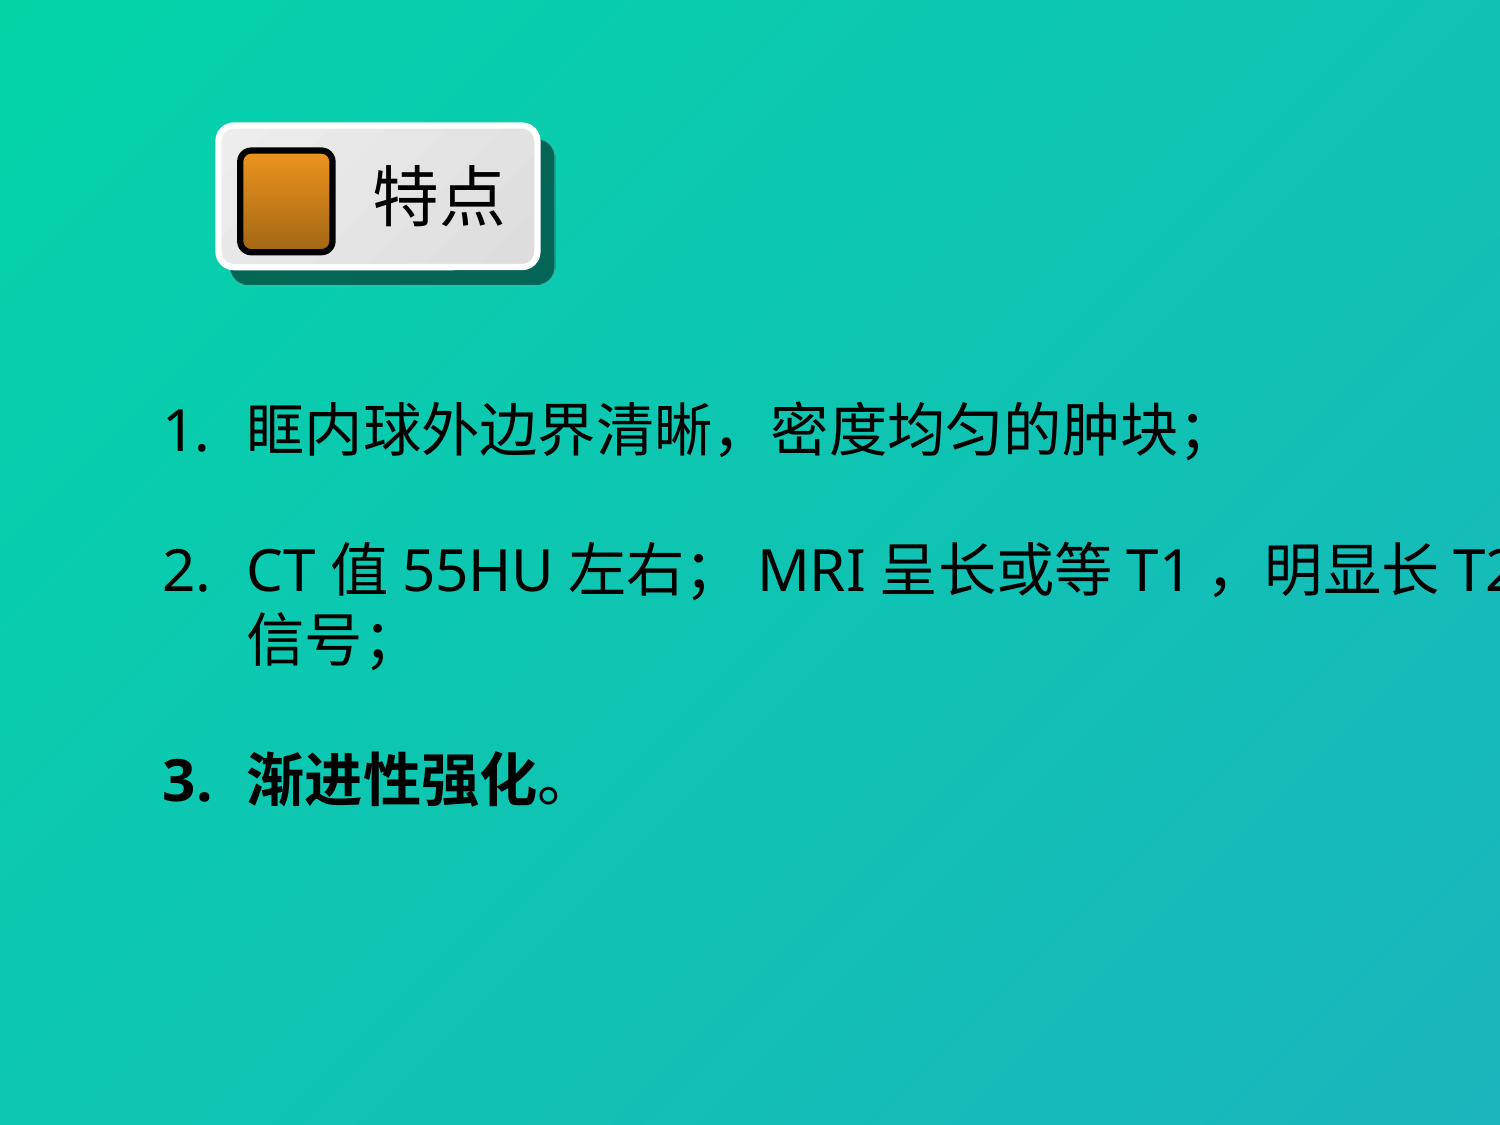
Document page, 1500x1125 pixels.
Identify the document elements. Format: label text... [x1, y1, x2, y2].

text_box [218, 125, 538, 268]
text_box 眶内球外边界清晰，密度均匀的肿块； CT值55HU左右；MRI呈长或等T1，明显长T2信号； 渐进性强化。 [147, 385, 1500, 820]
